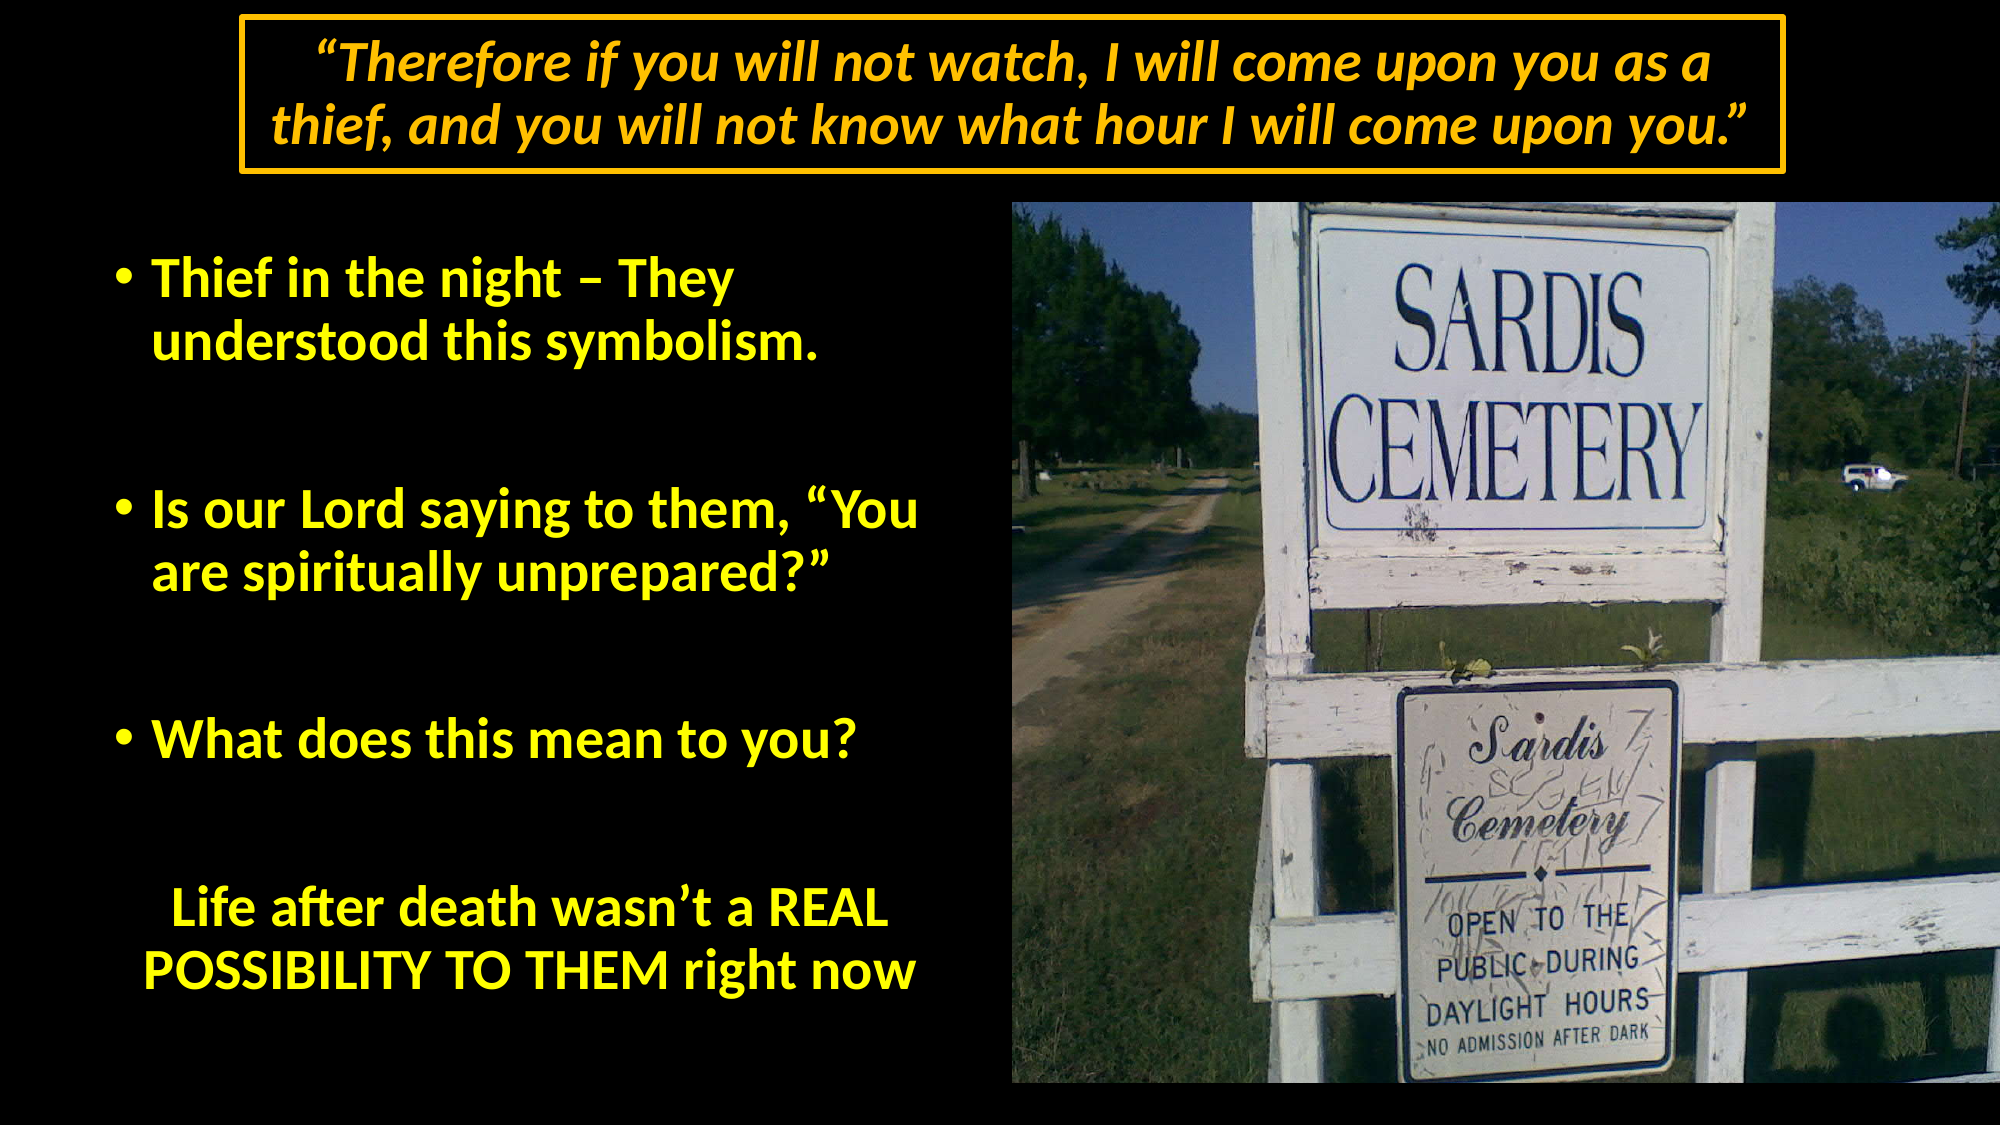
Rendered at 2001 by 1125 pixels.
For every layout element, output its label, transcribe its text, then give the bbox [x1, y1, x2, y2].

title “Therefore if you will not watch, I will come upon you as a thief, and you will not know what hour I will come upon you.” [241, 17, 1784, 172]
list Thief in the night – They understood this symbolism. Is our Lord saying to them, “You are spiritually unprepared?” What does this mean to you? Life after death wasn’t a REAL POSSIBILITY TO THEM right now [98, 239, 962, 1083]
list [1012, 202, 2000, 1083]
